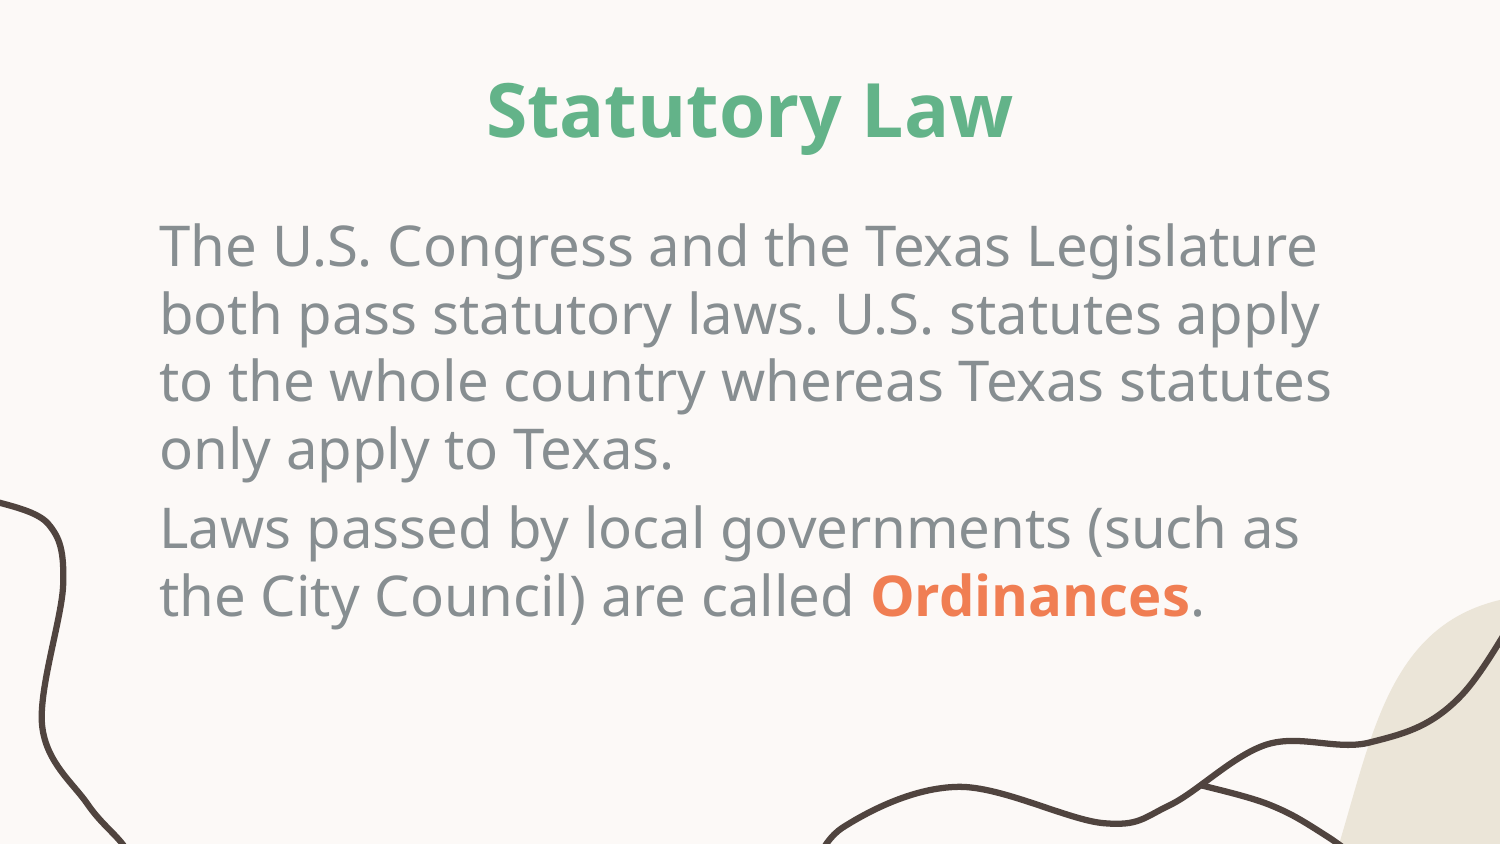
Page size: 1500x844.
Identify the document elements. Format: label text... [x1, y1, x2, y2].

title Statutory Law [124, 60, 1376, 155]
list The U.S. Congress and the Texas Legislature both pass statutory laws. U.S. statutes apply to the whole country whereas Texas statutes only apply to Texas. Laws passed by local governments (such as the City Council) are called Ordinances. [144, 203, 1376, 743]
